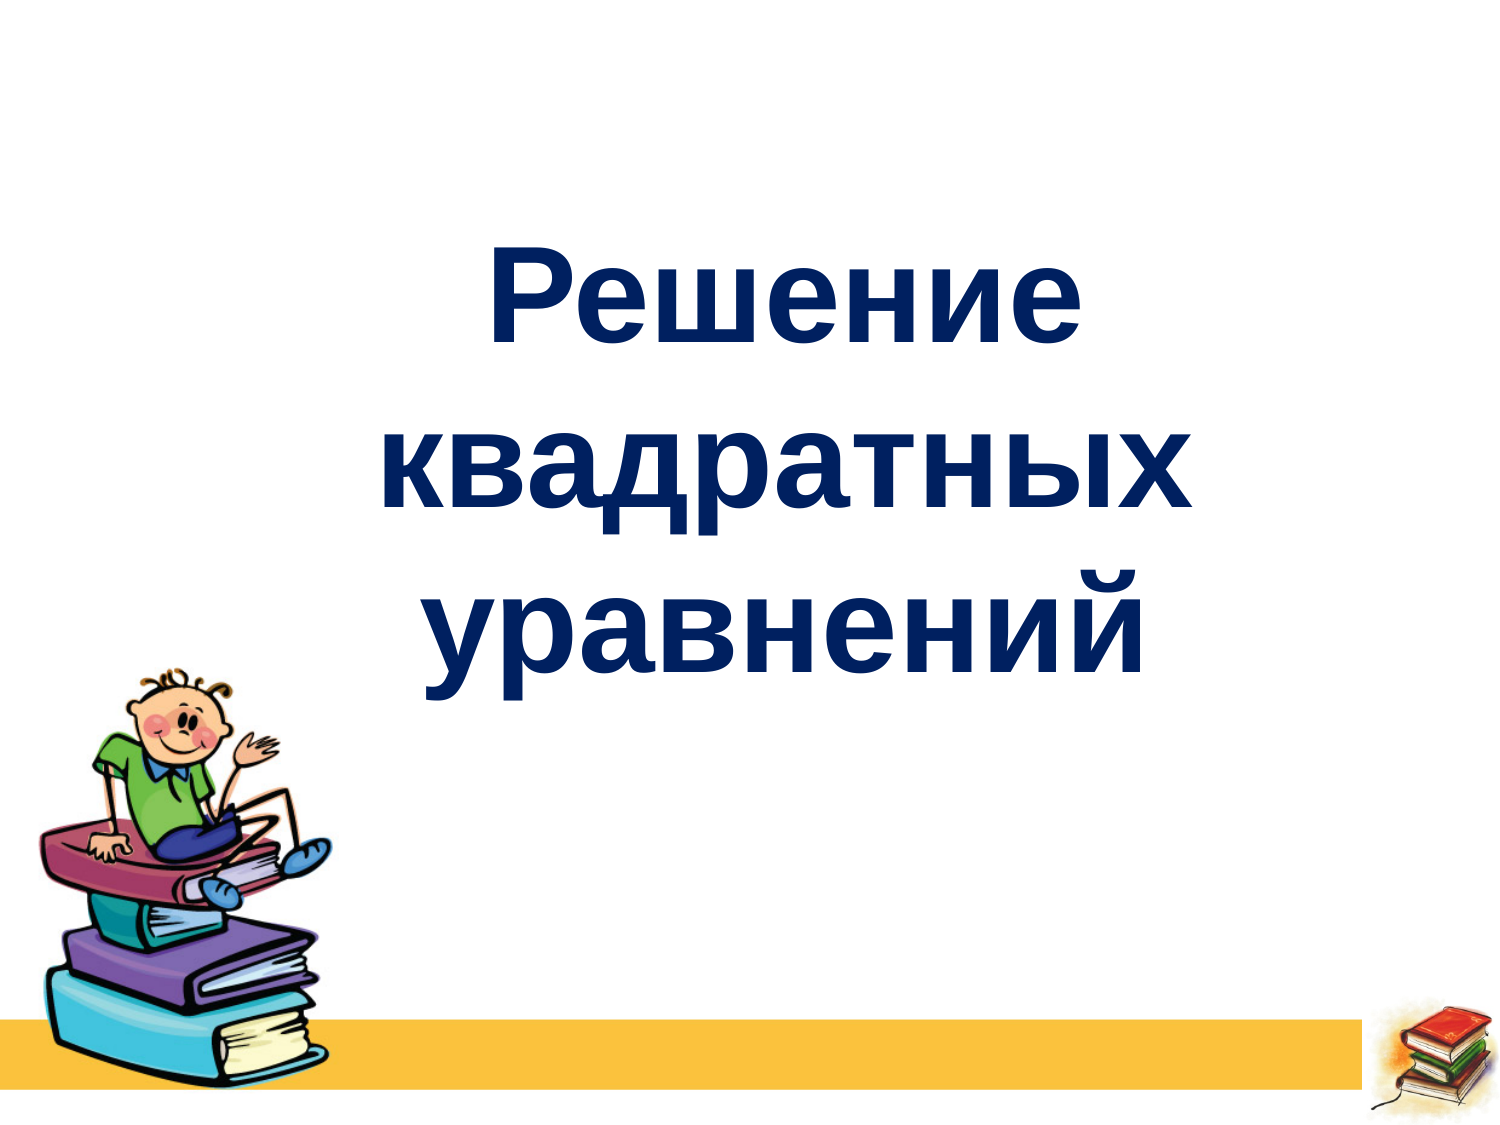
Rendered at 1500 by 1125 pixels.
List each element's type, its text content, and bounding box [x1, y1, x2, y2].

title Решение квадратных уравнений [147, 207, 1423, 698]
picture [0, 0, 1500, 1125]
